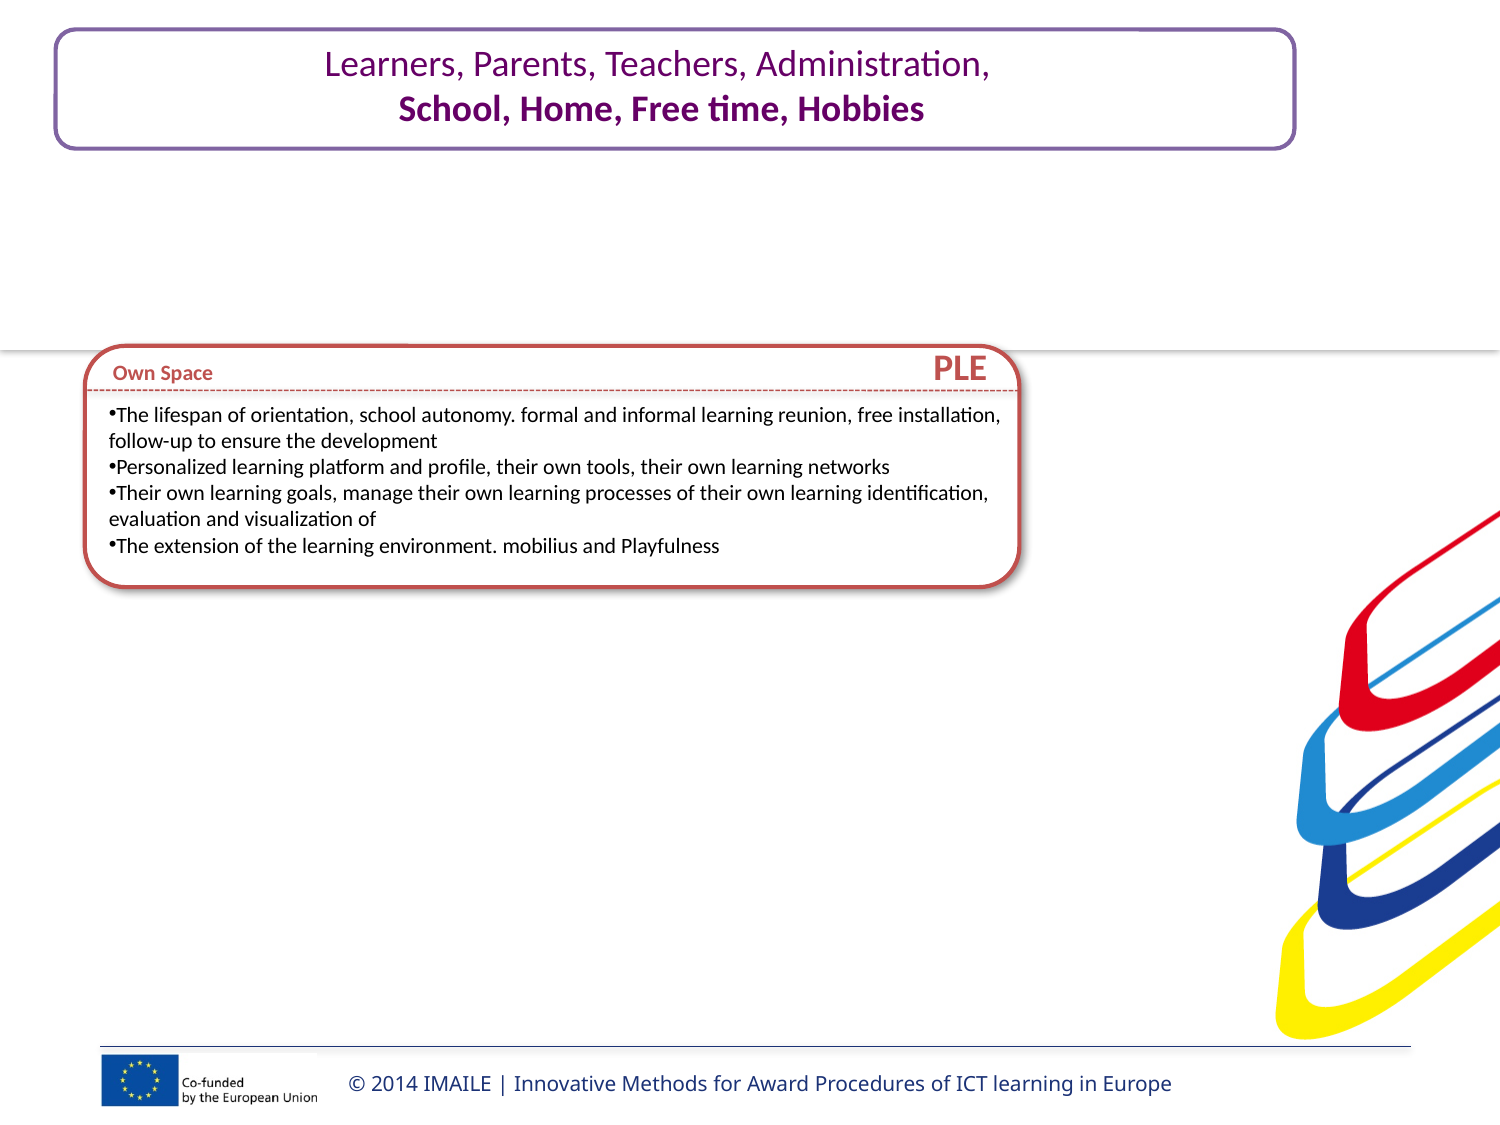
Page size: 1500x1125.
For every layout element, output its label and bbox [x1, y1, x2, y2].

text_box [55, 29, 1295, 149]
text_box [0, 0, 1500, 351]
text_box [84, 335, 1055, 588]
picture [0, 351, 1500, 1125]
